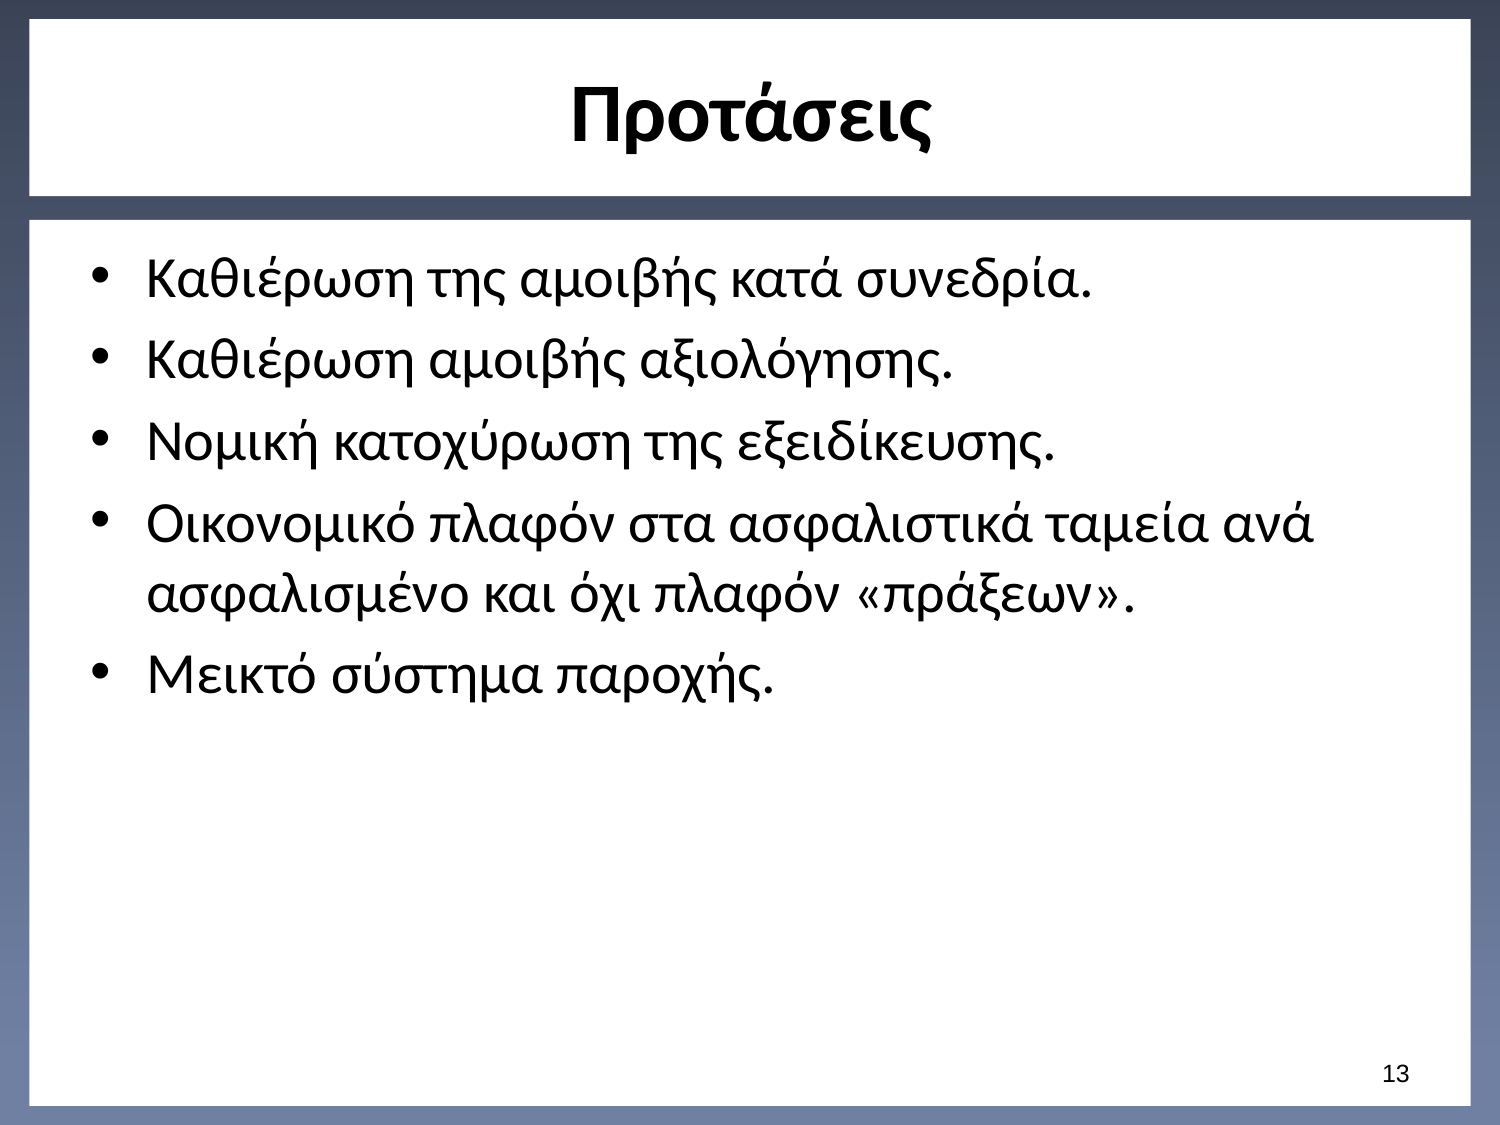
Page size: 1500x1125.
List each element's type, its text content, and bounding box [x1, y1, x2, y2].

list Καθιέρωση της αμοιβής κατά συνεδρία. Καθιέρωση αμοιβής αξιολόγησης. Νομική κατοχύρωση της εξειδίκευσης. Οικονομικό πλαφόν στα ασφαλιστικά ταμεία ανά ασφαλισμένο και όχι πλαφόν «πράξεων». Μεικτό σύστημα παροχής. [75, 231, 1425, 1024]
slide_number 12 [1074, 1042, 1425, 1103]
title Προτάσεις [76, 19, 1427, 197]
